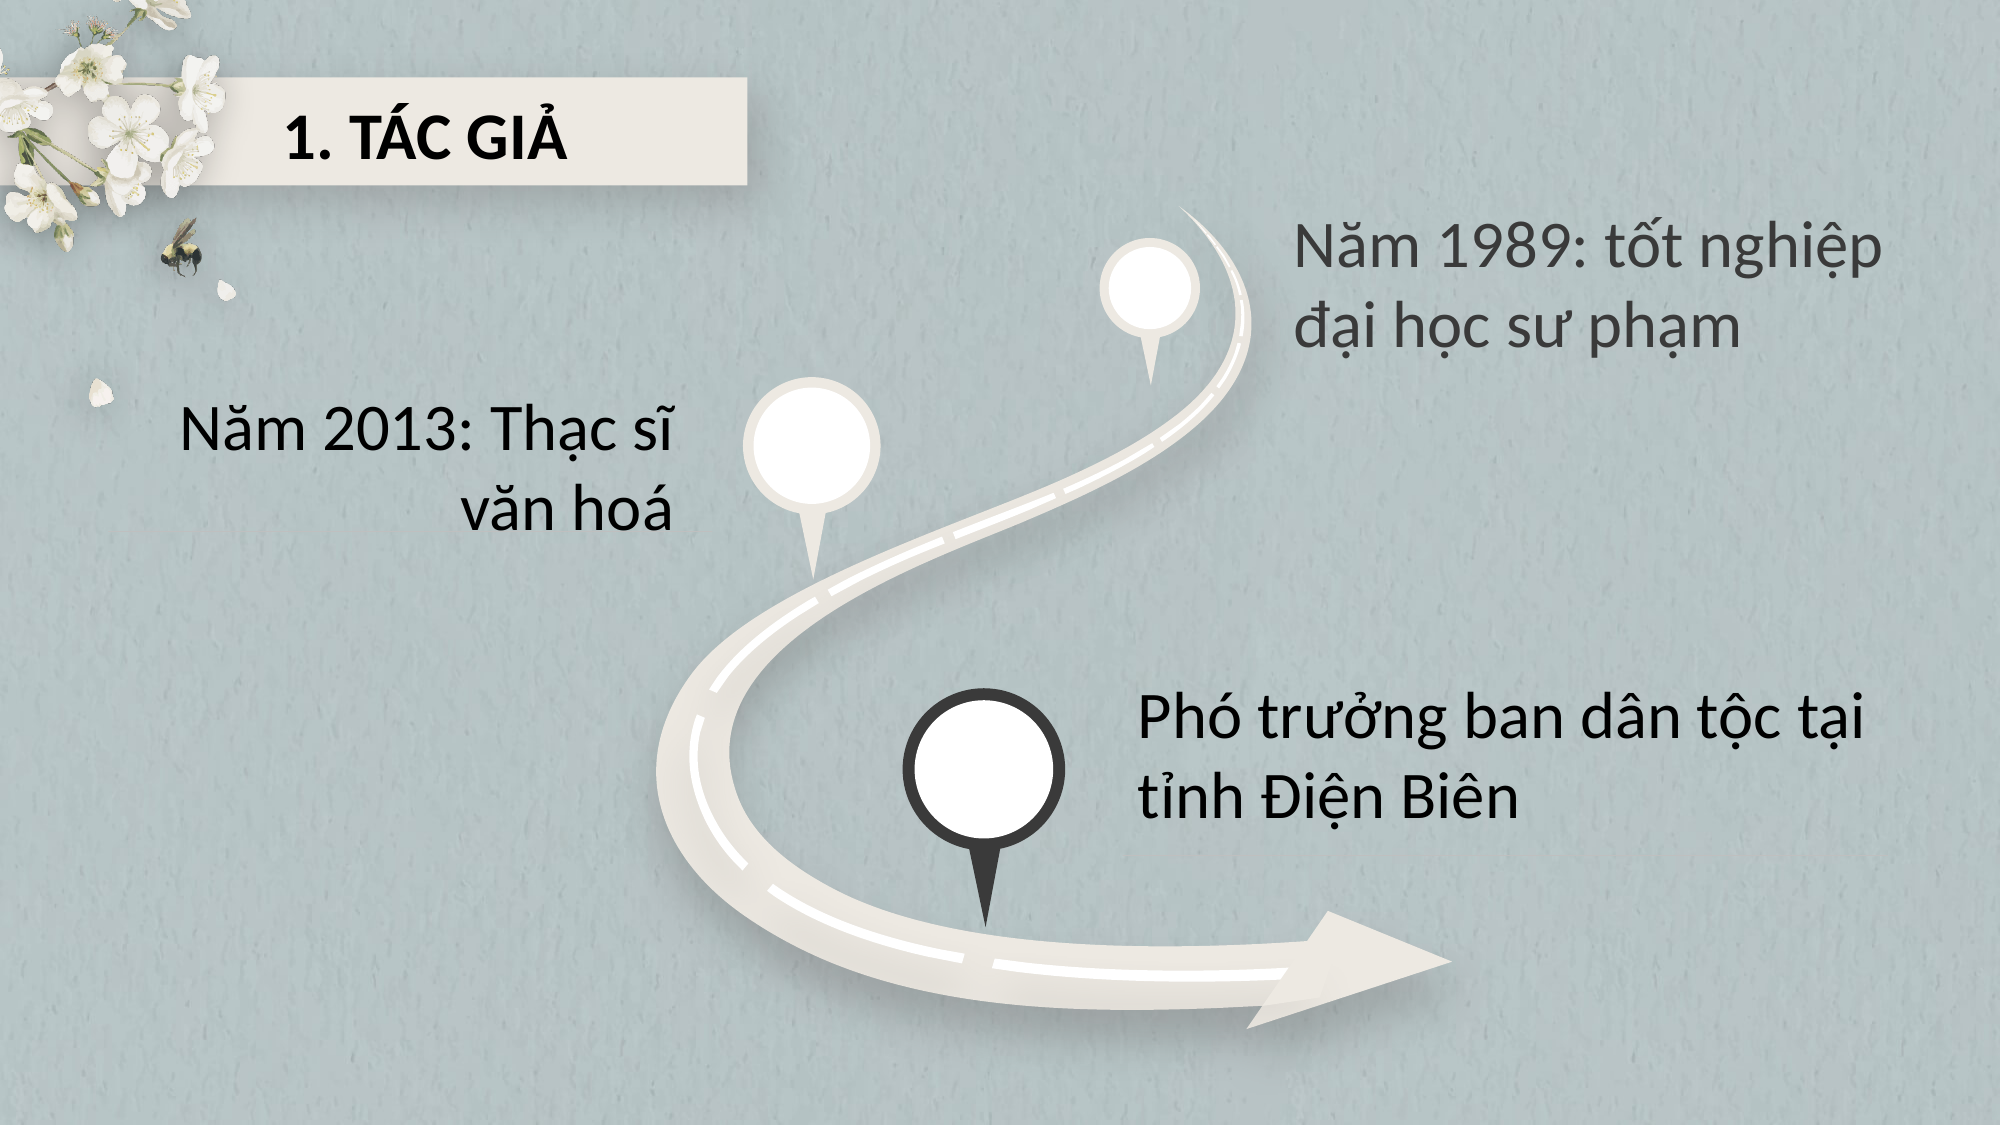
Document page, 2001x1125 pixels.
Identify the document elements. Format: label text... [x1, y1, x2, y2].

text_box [656, 205, 1453, 1030]
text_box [1099, 237, 1201, 339]
text_box Năm 1989: tốt nghiệp đại học sư phạm [1278, 135, 1929, 368]
text_box Phó trưởng ban dân tộc tại tỉnh Điện Biên [1453, 775, 1904, 840]
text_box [902, 688, 1066, 851]
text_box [742, 377, 881, 515]
text_box Năm 2013: Thạc sĩ văn hoá [67, 487, 656, 551]
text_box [0, 0, 748, 429]
picture [0, 0, 2000, 1125]
